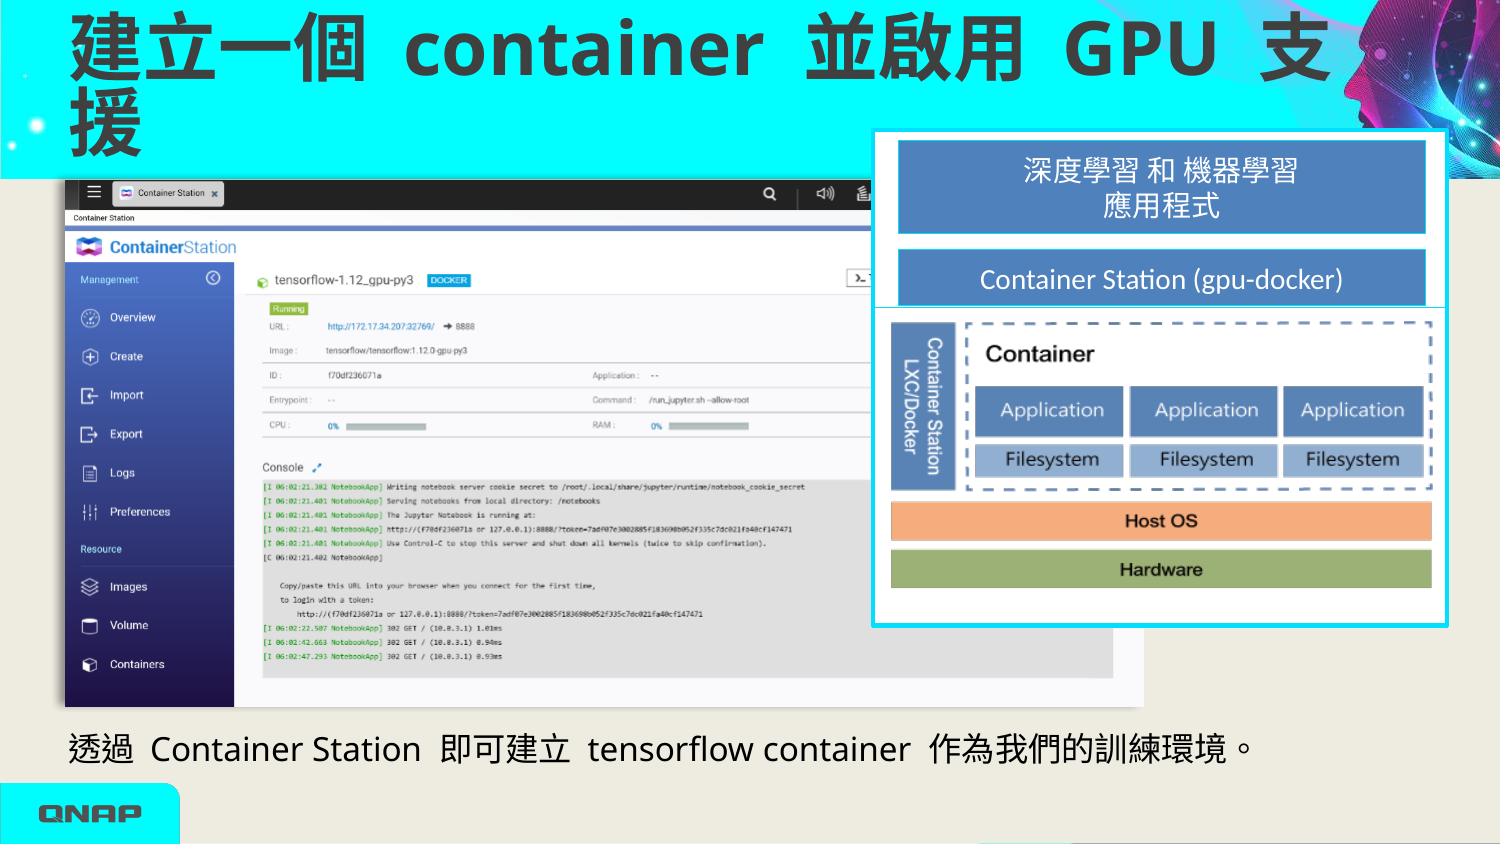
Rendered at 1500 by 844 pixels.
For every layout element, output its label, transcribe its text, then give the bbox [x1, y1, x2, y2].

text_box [872, 129, 1448, 626]
title 建立一個 container 並啟用 GPU 支援 [53, 50, 1377, 131]
picture [0, 783, 180, 844]
picture [0, 0, 1500, 179]
picture [65, 180, 1144, 707]
text_box 透過 Container Station 即可建立 tensorflow container 作為我們的訓練環境。 [53, 720, 1272, 776]
